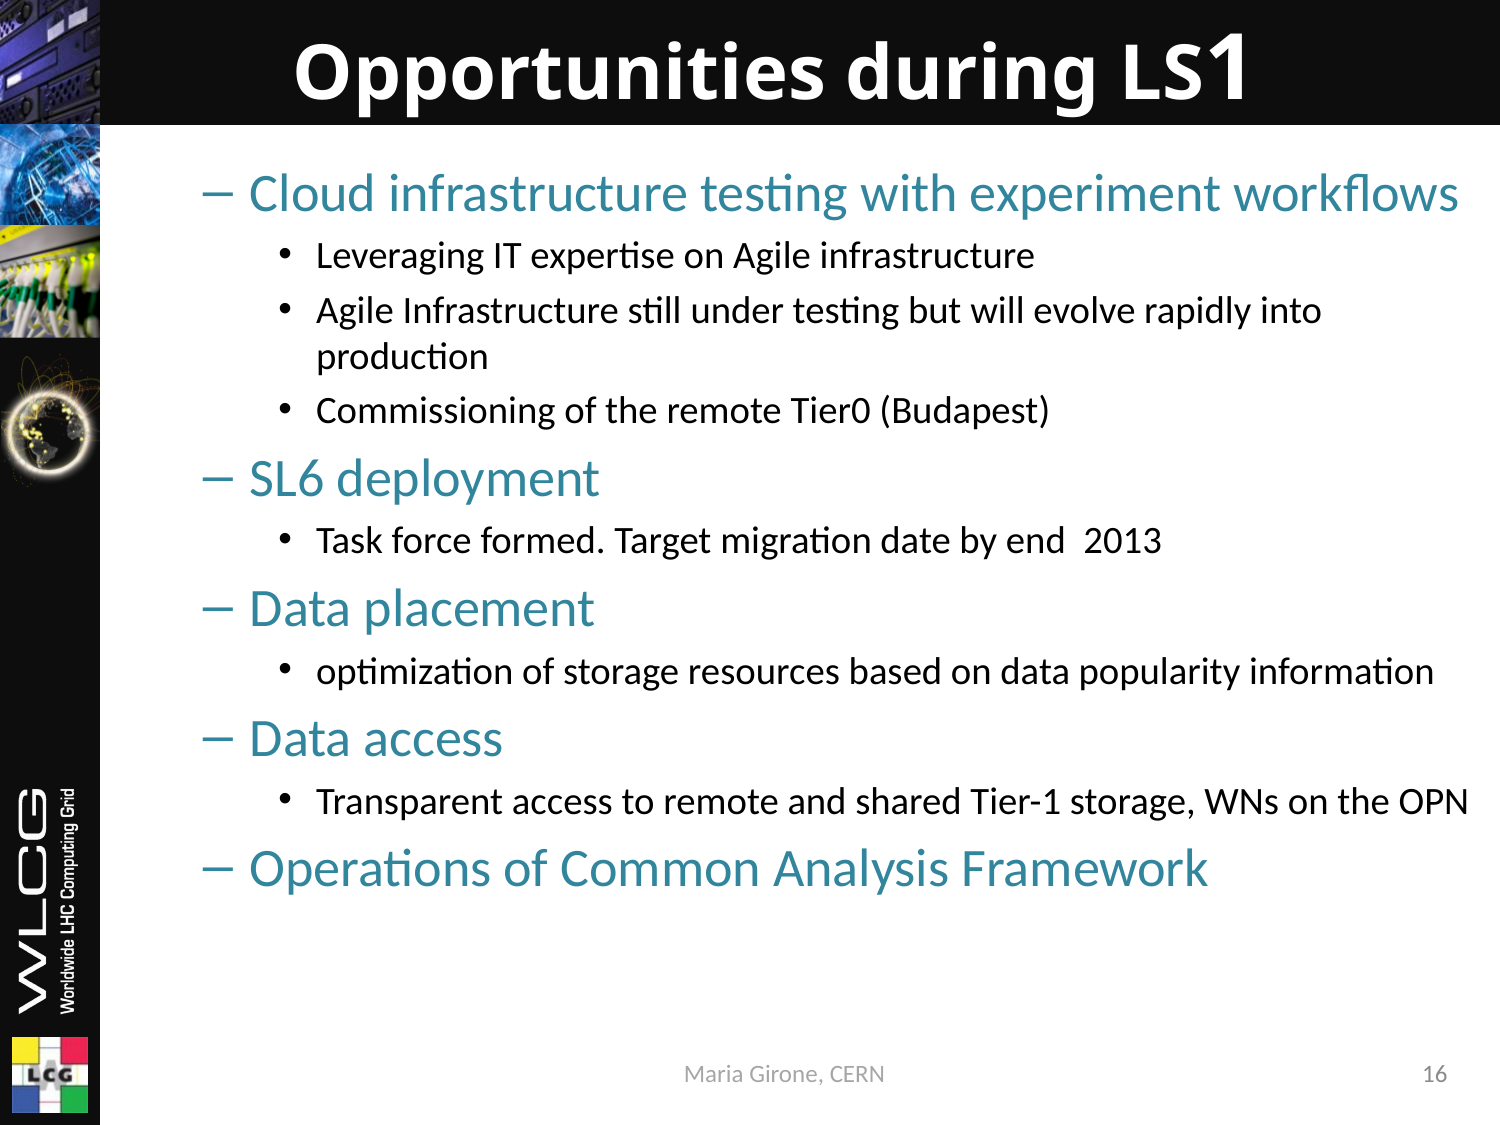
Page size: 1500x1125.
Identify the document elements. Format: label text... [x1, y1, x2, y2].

title Opportunities during LS1 [125, 0, 1425, 125]
picture [2, 762, 93, 1113]
picture [0, 0, 100, 488]
footer Maria Girone, CERN [549, 1042, 1025, 1103]
list Cloud infrastructure testing with experiment workflows Leveraging IT expertise on Agile infrastructure Agile Infrastructure still under testing but will evolve rapidly into production Commissioning of the remote Tier0 (Budapest) SL6 deployment Task force formed. Target migration date by end 2013 Data placement optimization of storage resources based on data popularity information Data access Transparent access to remote and shared Tier-1 storage, WNs on the OPN Operations of Common Analysis Framework [112, 149, 1488, 1005]
slide_number 16 [1112, 1042, 1463, 1103]
